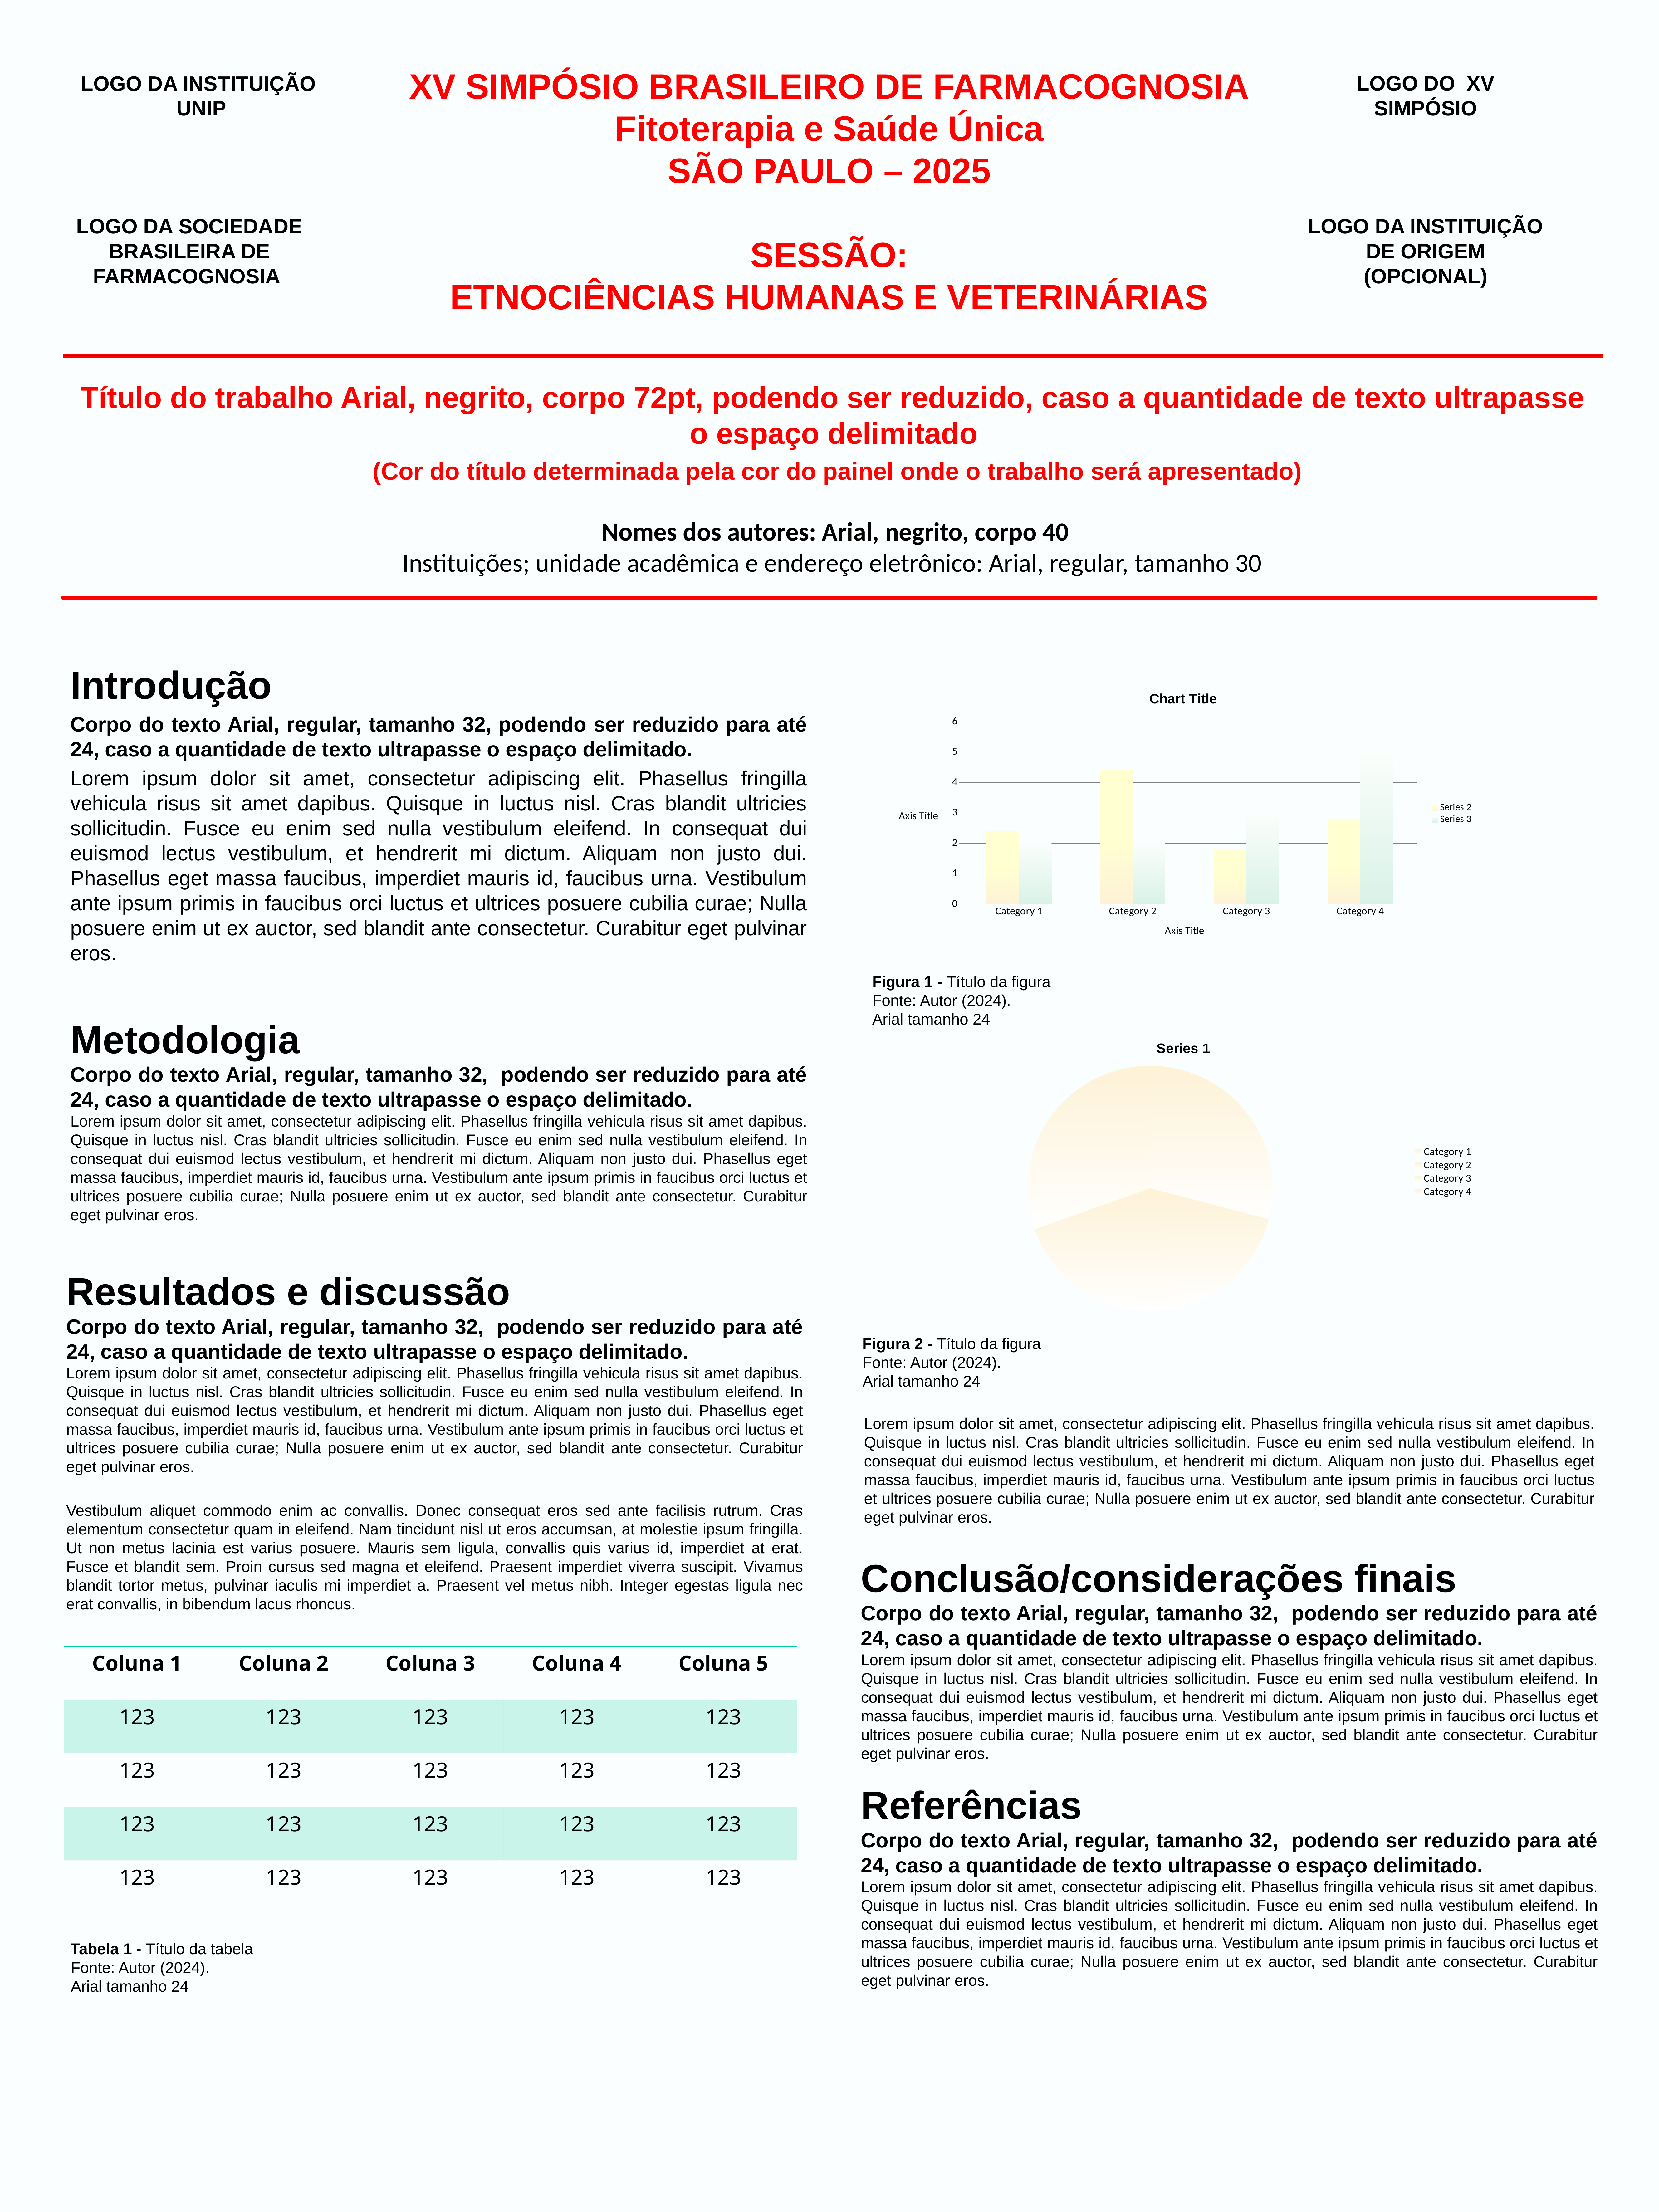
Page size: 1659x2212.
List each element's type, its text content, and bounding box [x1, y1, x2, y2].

table_cell 123 [504, 1700, 650, 1753]
table_header Coluna 1 [64, 1647, 210, 1700]
table_cell 123 [504, 1860, 650, 1914]
chart [888, 679, 1479, 948]
table_cell 123 [210, 1807, 357, 1860]
table_cell 123 [504, 1753, 650, 1807]
table_cell 123 [210, 1753, 357, 1807]
table_cell 123 [357, 1860, 504, 1914]
text_box Nomes dos autores: Arial, negrito, corpo 40 Instituições; unidade acadêmica e endereço eletrônico: Arial, regular, tamanho 30 [130, 489, 1541, 596]
table_cell 123 [64, 1753, 210, 1807]
text_box [64, 355, 1603, 357]
table_cell 123 [650, 1860, 797, 1914]
text_box Introdução Corpo do texto Arial, regular, tamanho 32, podendo ser reduzido para até 24, caso a quantidade de texto ultrapasse o espaço delimitado. Lorem ipsum dolor sit amet, consectetur adipiscing elit. Phasellus fringilla vehicula risus sit amet dapibus. Quisque in luctus nisl. Cras blandit ultricies sollicitudin. Fusce eu enim sed nulla vestibulum eleifend. In consequat dui euismod lectus vestibulum, et hendrerit mi dictum. Aliquam non justo dui. Phasellus eget massa faucibus, imperdiet mauris id, faucibus urna. Vestibulum ante ipsum primis in faucibus orci luctus et ultrices posuere cubilia curae; Nulla posuere enim ut ex auctor, sed blandit ante consectetur. Curabitur eget pulvinar eros. [70, 660, 808, 968]
table_header Coluna 4 [504, 1647, 650, 1700]
chart [888, 1028, 1479, 1317]
table_cell 123 [650, 1807, 797, 1860]
table_cell 123 [64, 1807, 210, 1860]
table_cell 123 [650, 1700, 797, 1753]
table_cell 123 [357, 1807, 504, 1860]
text_box Lorem ipsum dolor sit amet, consectetur adipiscing elit. Phasellus fringilla vehicula risus sit amet dapibus. Quisque in luctus nisl. Cras blandit ultricies sollicitudin. Fusce eu enim sed nulla vestibulum eleifend. In consequat dui euismod lectus vestibulum, et hendrerit mi dictum. Aliquam non justo dui. Phasellus eget massa faucibus, imperdiet mauris id, faucibus urna. Vestibulum ante ipsum primis in faucibus orci luctus et ultrices posuere cubilia curae; Nulla posuere enim ut ex auctor, sed blandit ante consectetur. Curabitur eget pulvinar eros. [859, 1411, 1600, 1528]
table_cell 123 [504, 1807, 650, 1860]
text_box LOGO DO XV SIMPÓSIO [1299, 67, 1553, 122]
text_box [62, 596, 1597, 599]
table_cell 123 [64, 1860, 210, 1914]
table_cell 123 [357, 1700, 504, 1753]
text_box LOGO DA INSTITUIÇÃO UNIP [74, 67, 328, 122]
table_cell 123 [650, 1753, 797, 1807]
text_box Resultados e discussão Corpo do texto Arial, regular, tamanho 32, podendo ser reduzido para até 24, caso a quantidade de texto ultrapasse o espaço delimitado. Lorem ipsum dolor sit amet, consectetur adipiscing elit. Phasellus fringilla vehicula risus sit amet dapibus. Quisque in luctus nisl. Cras blandit ultricies sollicitudin. Fusce eu enim sed nulla vestibulum eleifend. In consequat dui euismod lectus vestibulum, et hendrerit mi dictum. Aliquam non justo dui. Phasellus eget massa faucibus, imperdiet mauris id, faucibus urna. Vestibulum ante ipsum primis in faucibus orci luctus et ultrices posuere cubilia curae; Nulla posuere enim ut ex auctor, sed blandit ante consectetur. Curabitur eget pulvinar eros. Vestibulum aliquet commodo enim ac convallis. Donec consequat eros sed ante facilisis rutrum. Cras elementum consectetur quam in eleifend. Nam tincidunt nisl ut eros accumsan, at molestie ipsum fringilla. Ut non metus lacinia est varius posuere. Mauris sem ligula, convallis quis varius id, imperdiet at erat. Fusce et blandit sem. Proin cursus sed magna et eleifend. Praesent imperdiet viverra suscipit. Vivamus blandit tortor metus, pulvinar iaculis mi imperdiet a. Praesent vel metus nibh. Integer egestas ligula nec erat convallis, in bibendum lacus rhoncus. [66, 1266, 804, 1657]
text_box Figura 1 - Título da figura Fonte: Autor (2024). Arial tamanho 24 [868, 969, 1086, 1049]
text_box Metodologia Corpo do texto Arial, regular, tamanho 32, podendo ser reduzido para até 24, caso a quantidade de texto ultrapasse o espaço delimitado. Lorem ipsum dolor sit amet, consectetur adipiscing elit. Phasellus fringilla vehicula risus sit amet dapibus. Quisque in luctus nisl. Cras blandit ultricies sollicitudin. Fusce eu enim sed nulla vestibulum eleifend. In consequat dui euismod lectus vestibulum, et hendrerit mi dictum. Aliquam non justo dui. Phasellus eget massa faucibus, imperdiet mauris id, faucibus urna. Vestibulum ante ipsum primis in faucibus orci luctus et ultrices posuere cubilia curae; Nulla posuere enim ut ex auctor, sed blandit ante consectetur. Curabitur eget pulvinar eros. [70, 1014, 808, 1248]
table_header Coluna 5 [650, 1647, 797, 1700]
text_box LOGO DA INSTITUIÇÃO DE ORIGEM (OPCIONAL) [1299, 210, 1553, 290]
table_cell 123 [210, 1860, 357, 1914]
text_box Nomes dos autores: Arial, negrito, corpo 40 Instituições; unidade acadêmica e endereço eletrônico: Arial, regular, tamanho 30 [130, 599, 1541, 603]
table_header Coluna 2 [210, 1647, 357, 1700]
text_box Tabela 1 - Título da tabela Fonte: Autor (2024). Arial tamanho 24 [66, 1936, 285, 1997]
text_box Referências Corpo do texto Arial, regular, tamanho 32, podendo ser reduzido para até 24, caso a quantidade de texto ultrapasse o espaço delimitado. Lorem ipsum dolor sit amet, consectetur adipiscing elit. Phasellus fringilla vehicula risus sit amet dapibus. Quisque in luctus nisl. Cras blandit ultricies sollicitudin. Fusce eu enim sed nulla vestibulum eleifend. In consequat dui euismod lectus vestibulum, et hendrerit mi dictum. Aliquam non justo dui. Phasellus eget massa faucibus, imperdiet mauris id, faucibus urna. Vestibulum ante ipsum primis in faucibus orci luctus et ultrices posuere cubilia curae; Nulla posuere enim ut ex auctor, sed blandit ante consectetur. Curabitur eget pulvinar eros. [861, 1780, 1598, 2079]
text_box XV SIMPÓSIO BRASILEIRO DE FARMACOGNOSIA Fitoterapia e Saúde Única SÃO PAULO – 2025 SESSÃO: ETNOCIÊNCIAS HUMANAS E VETERINÁRIAS [389, 61, 1270, 319]
table_header Coluna 3 [357, 1647, 504, 1700]
table_cell 123 [357, 1753, 504, 1807]
table_cell 123 [210, 1700, 357, 1753]
text_box Conclusão/considerações finais Corpo do texto Arial, regular, tamanho 32, podendo ser reduzido para até 24, caso a quantidade de texto ultrapasse o espaço delimitado. Lorem ipsum dolor sit amet, consectetur adipiscing elit. Phasellus fringilla vehicula risus sit amet dapibus. Quisque in luctus nisl. Cras blandit ultricies sollicitudin. Fusce eu enim sed nulla vestibulum eleifend. In consequat dui euismod lectus vestibulum, et hendrerit mi dictum. Aliquam non justo dui. Phasellus eget massa faucibus, imperdiet mauris id, faucibus urna. Vestibulum ante ipsum primis in faucibus orci luctus et ultrices posuere cubilia curae; Nulla posuere enim ut ex auctor, sed blandit ante consectetur. Curabitur eget pulvinar eros. [861, 1553, 1598, 1780]
text_box Figura 2 - Título da figura Fonte: Autor (2024). Arial tamanho 24 [858, 1331, 1077, 1411]
text_box LOGO DA SOCIEDADE BRASILEIRA DE FARMACOGNOSIA [62, 210, 316, 290]
text_box Título do trabalho Arial, negrito, corpo 72pt, podendo ser reduzido, caso a quantidade de texto ultrapasse o espaço delimitado (Cor do título determinada pela cor do painel onde o trabalho será apresentado) [63, 375, 1605, 489]
table_cell 123 [64, 1700, 210, 1753]
